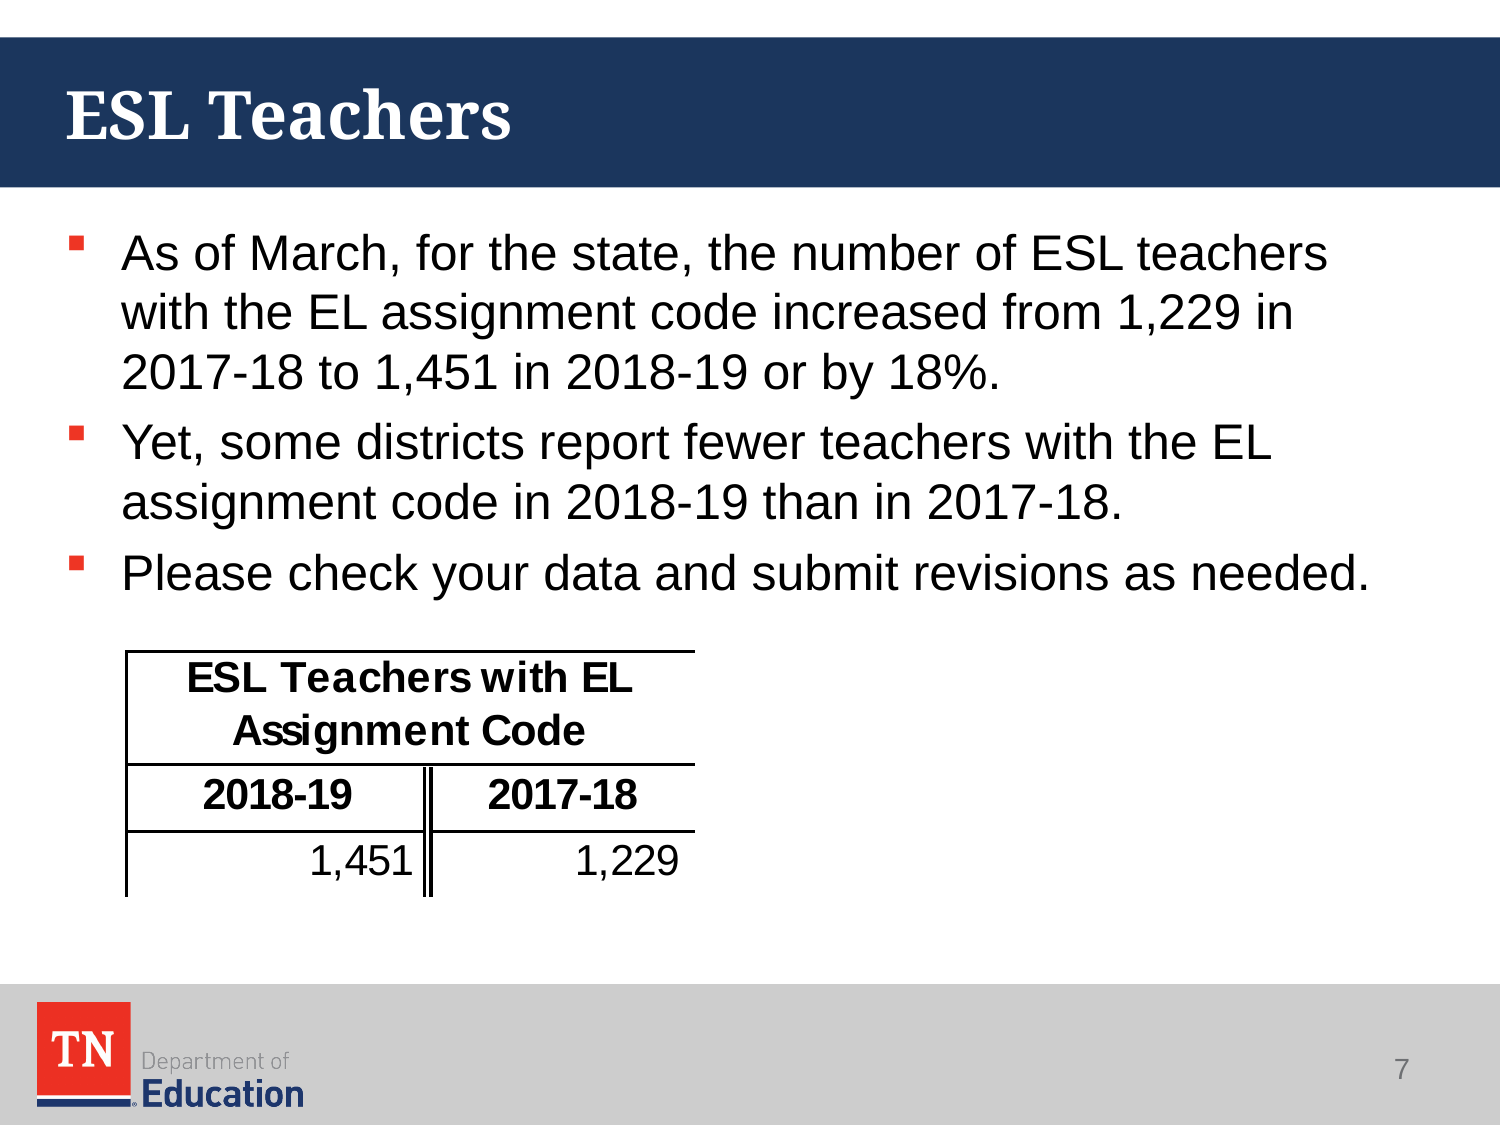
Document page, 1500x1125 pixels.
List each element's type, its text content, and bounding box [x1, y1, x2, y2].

title ESL Teachers [50, 37, 1413, 188]
list As of March, for the state, the number of ESL teachers with the EL assignment code increased from 1,229 in 2017-18 to 1,451 in 2018-19 or by 18%. Yet, some districts report fewer teachers with the EL assignment code in 2018-19 than in 2017-18. Please check your data and submit revisions as needed. [50, 212, 1425, 955]
picture [124, 649, 699, 900]
picture [37, 1002, 303, 1107]
slide_number 7 [1350, 1042, 1425, 1103]
